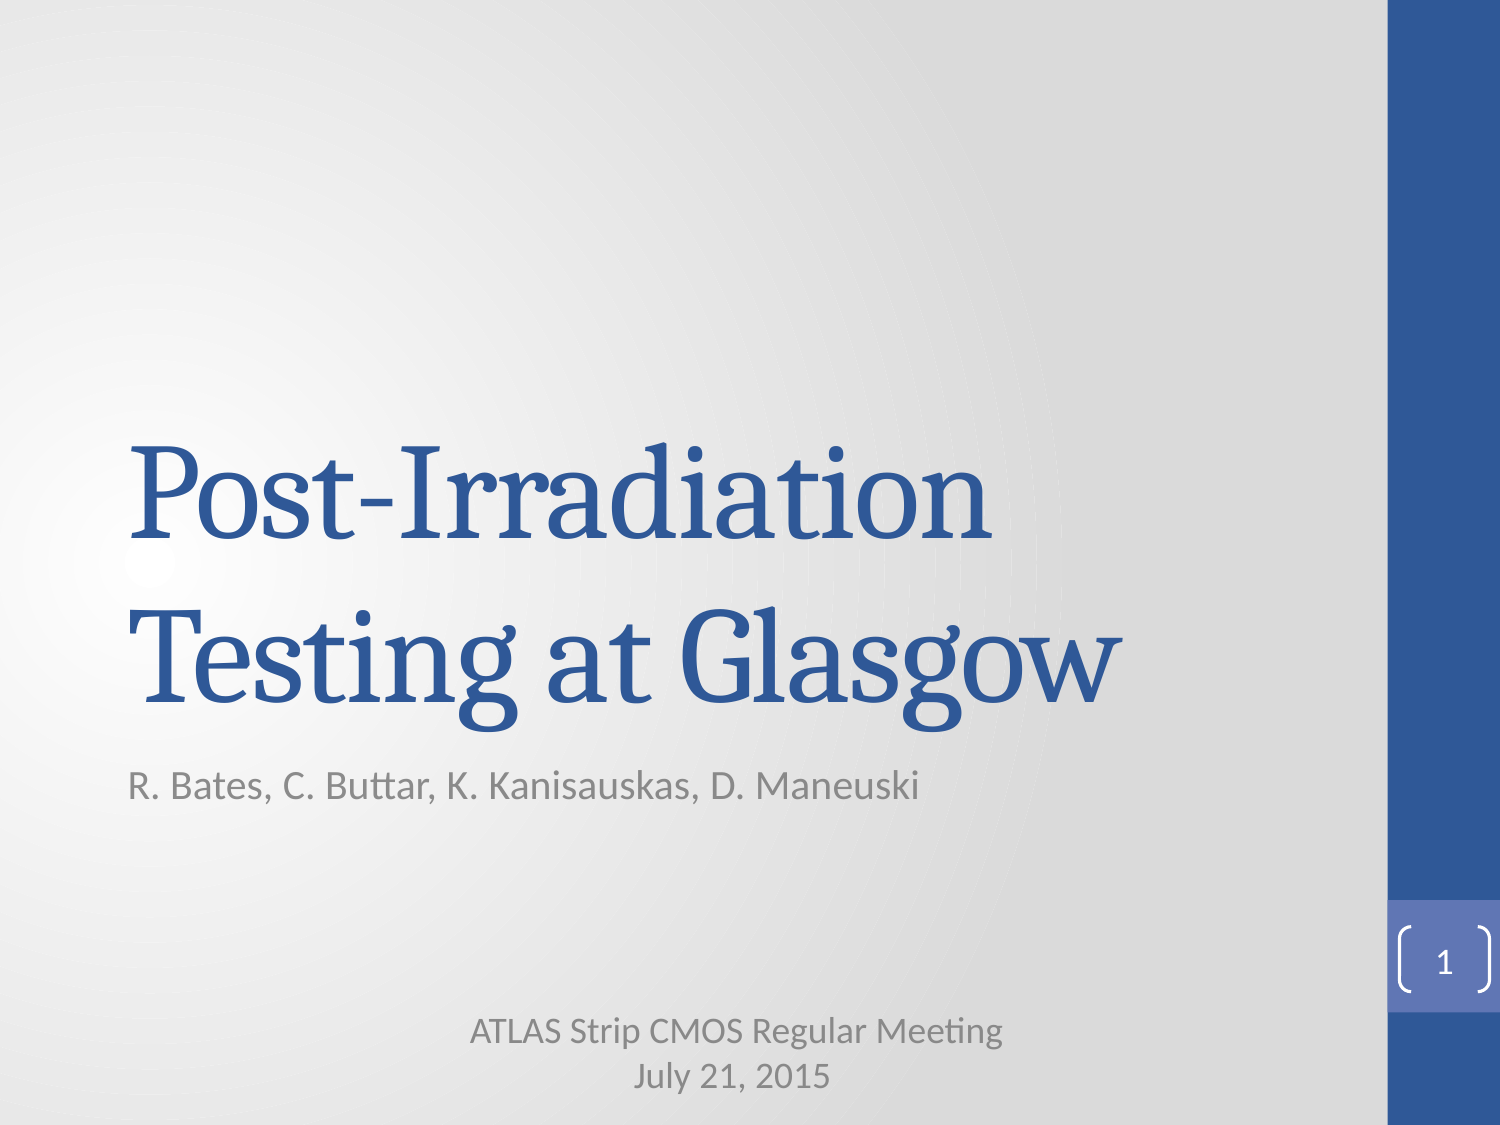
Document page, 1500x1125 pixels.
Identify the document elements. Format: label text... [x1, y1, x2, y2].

title Post-Irradiation Testing at Glasgow [112, 312, 1380, 738]
text_box ATLAS Strip CMOS Regular Meeting July 21, 2015 [446, 998, 1019, 1104]
slide_number 1 [1397, 925, 1492, 994]
subtitle R. Bates, C. Buttar, K. Kanisauskas, D. Maneuski [112, 750, 1083, 826]
